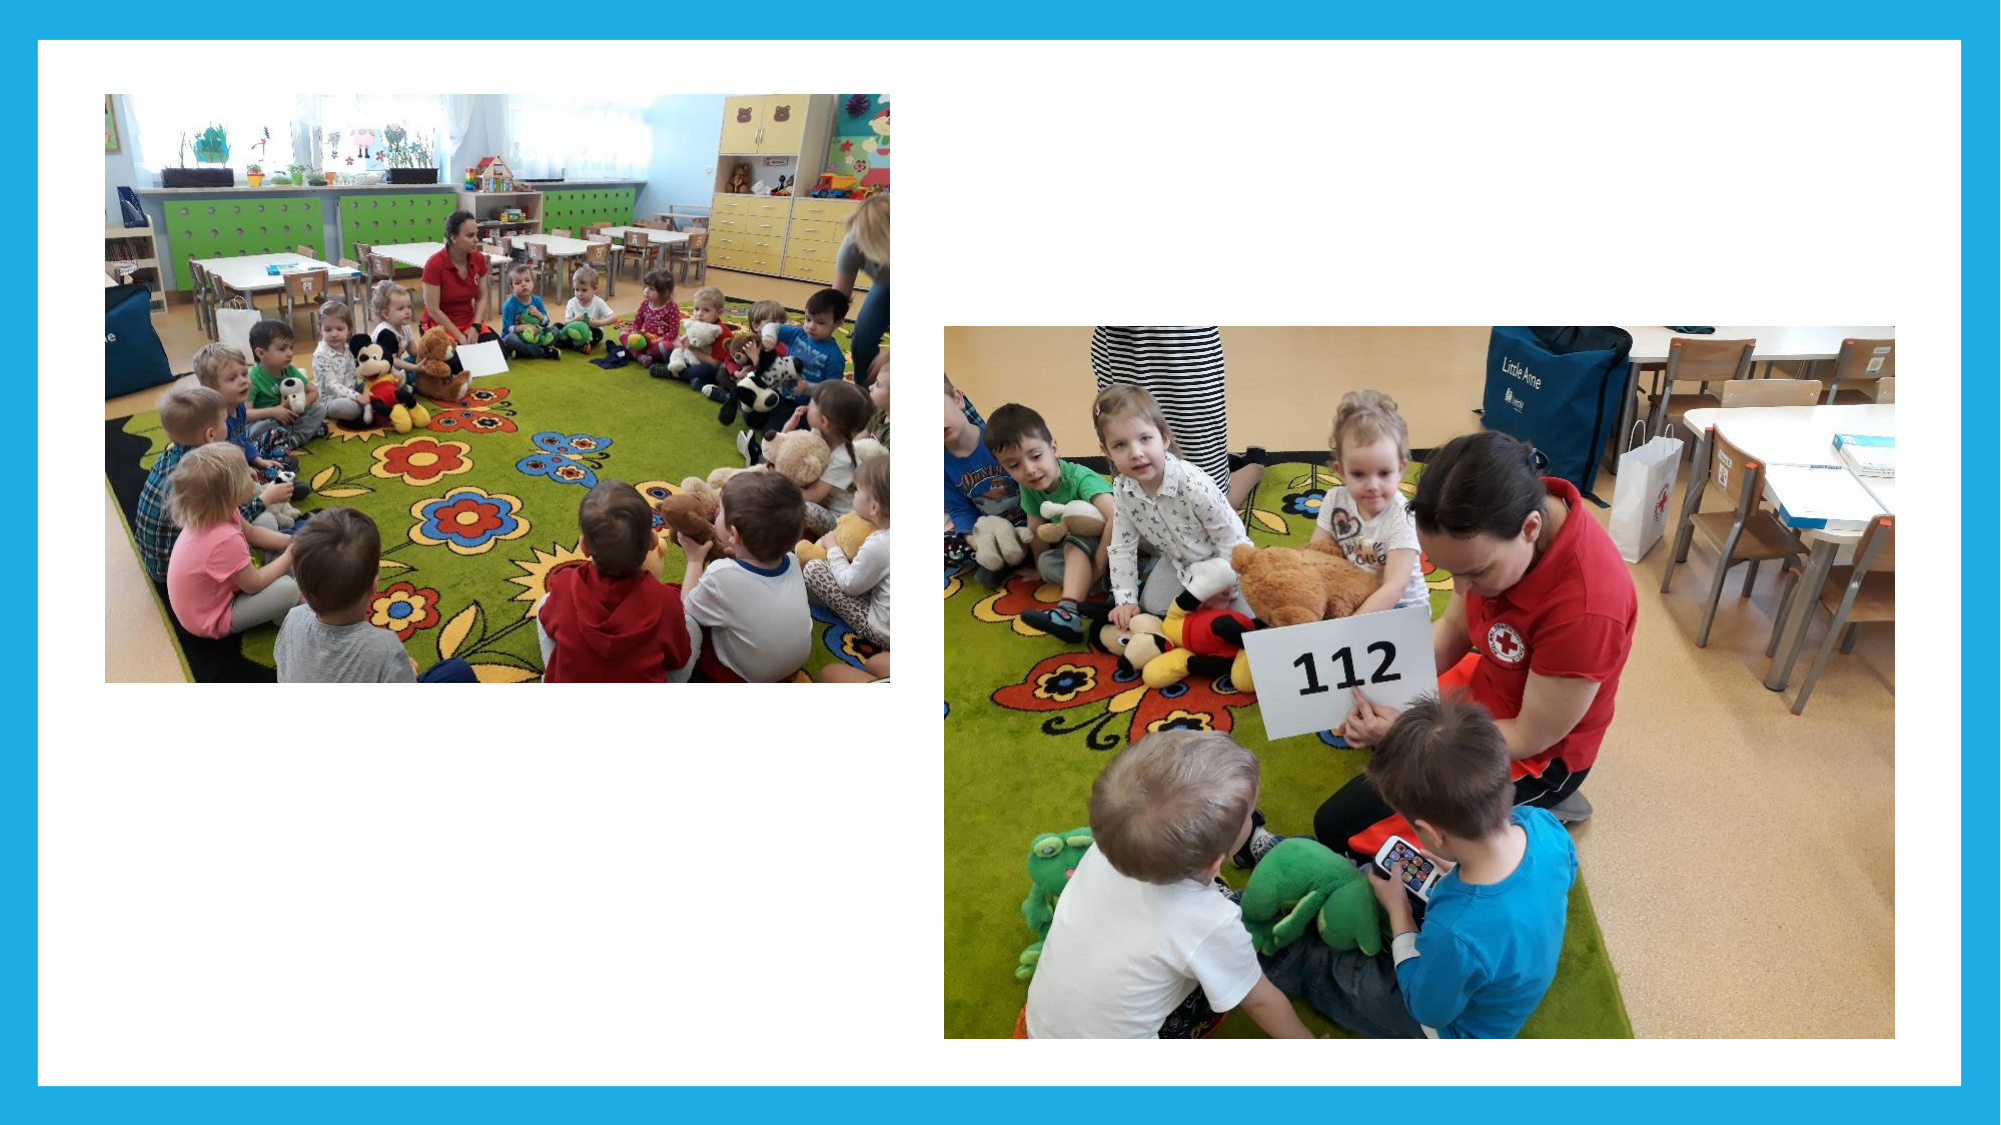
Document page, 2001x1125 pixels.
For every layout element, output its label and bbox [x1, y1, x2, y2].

picture [105, 94, 890, 683]
picture [944, 326, 1895, 1039]
